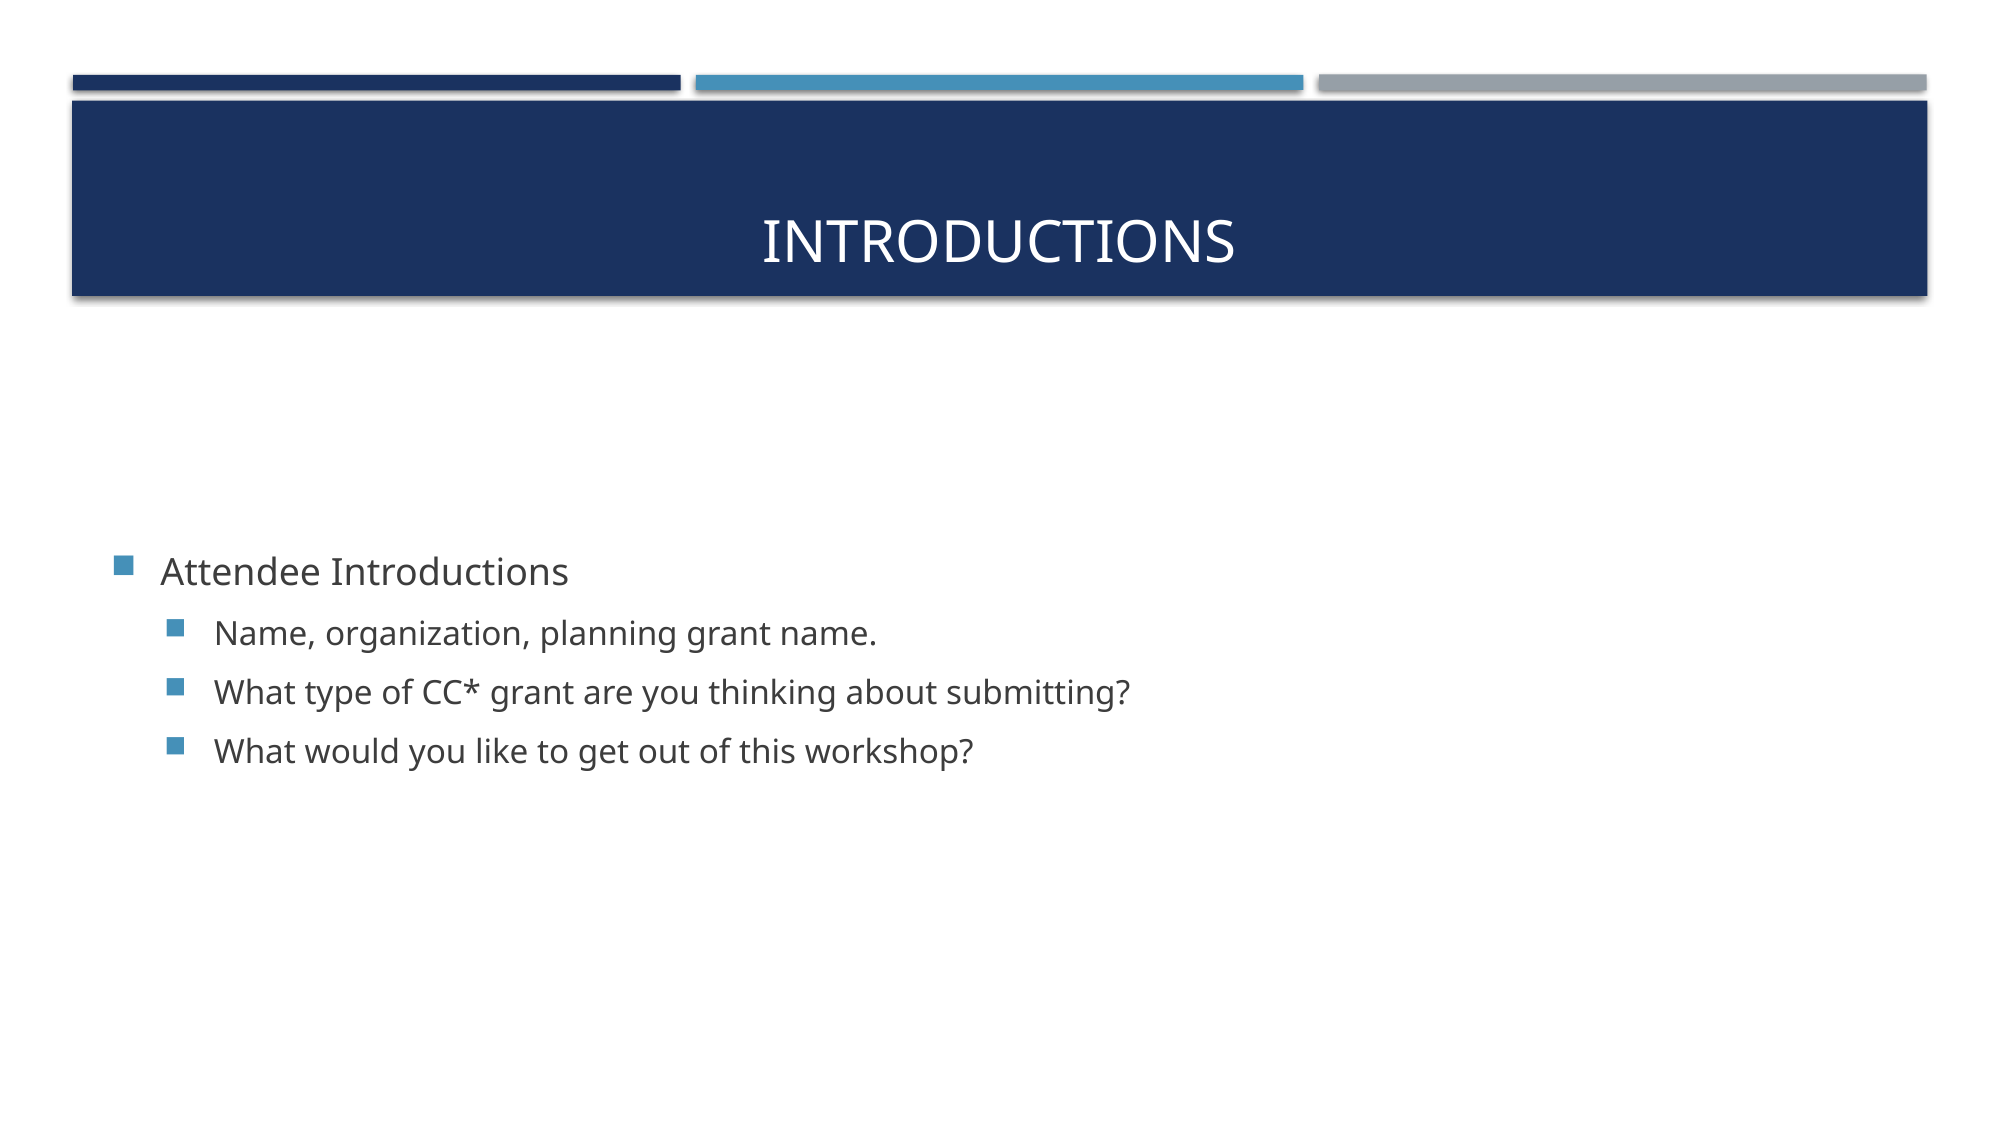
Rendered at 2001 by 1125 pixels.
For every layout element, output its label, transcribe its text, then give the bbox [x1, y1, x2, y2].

title Introductions [95, 115, 1905, 282]
list Attendee Introductions Name, organization, planning grant name. What type of CC* grant are you thinking about submitting? What would you like to get out of this workshop? [95, 357, 1905, 962]
